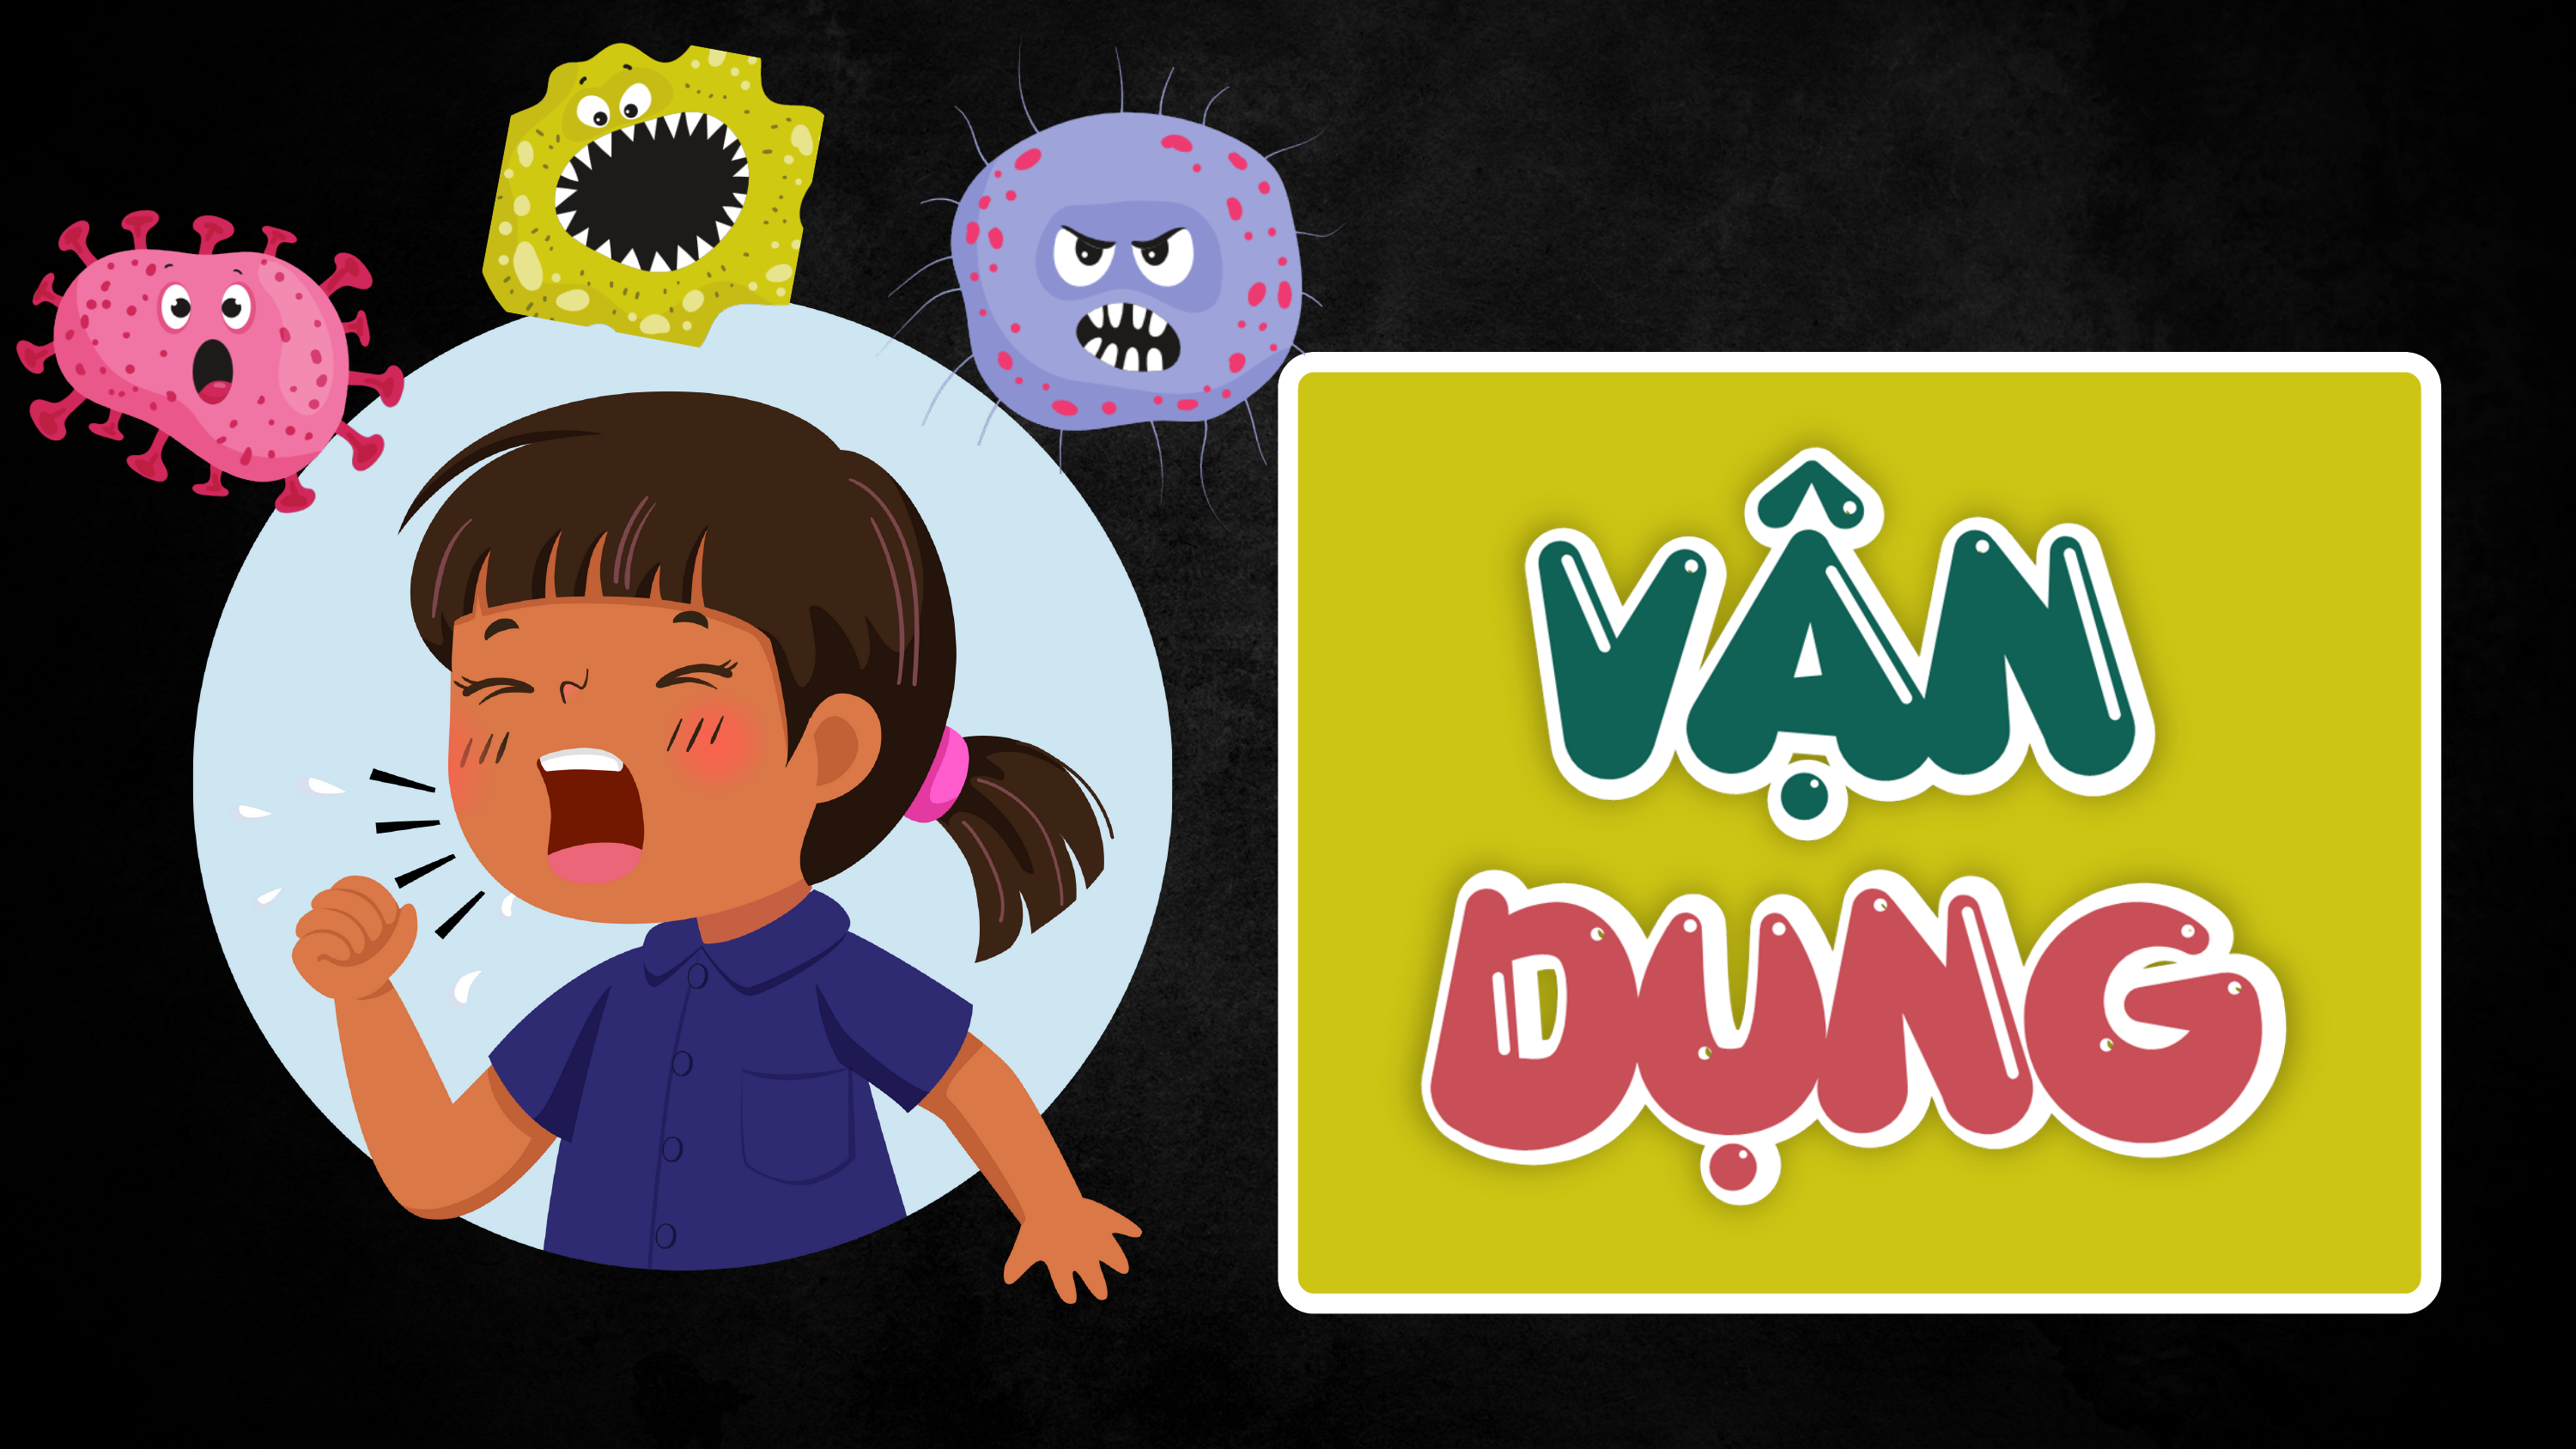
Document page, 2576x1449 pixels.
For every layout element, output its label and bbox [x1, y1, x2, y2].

picture [1223, 391, 2451, 1379]
text_box [475, 15, 833, 362]
text_box [15, 210, 408, 513]
text_box [0, 0, 2576, 1449]
text_box [851, 3, 1381, 530]
text_box [1287, 361, 2432, 390]
text_box [192, 291, 1173, 1304]
